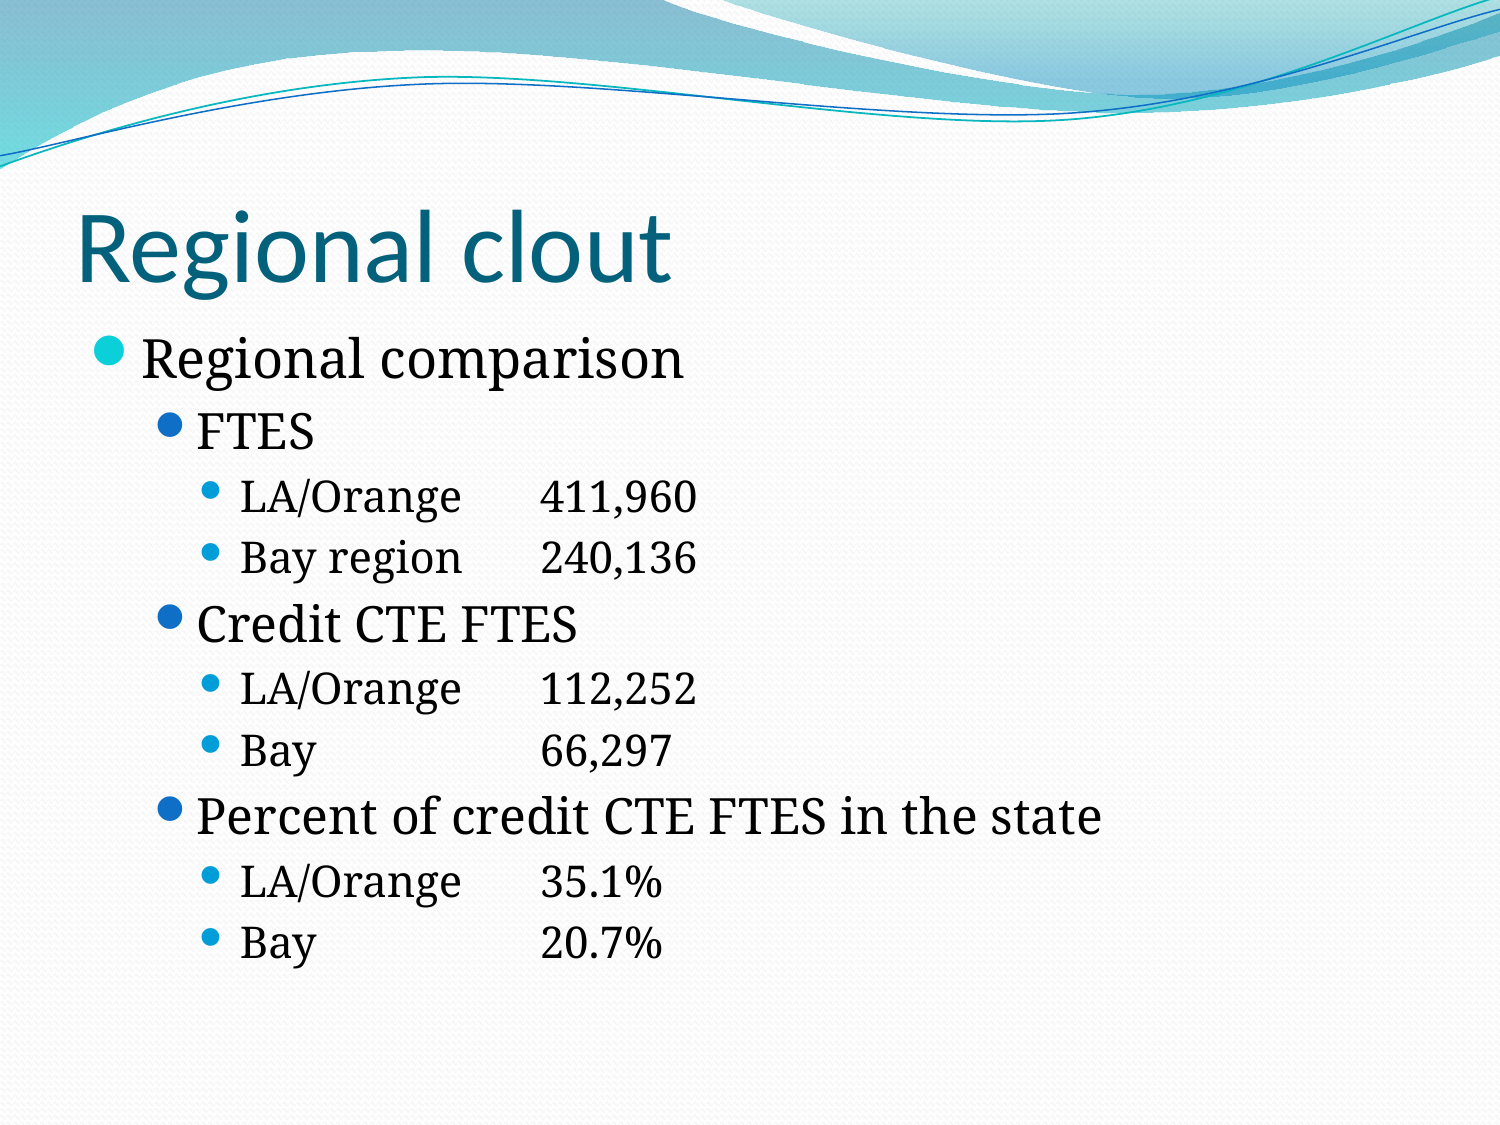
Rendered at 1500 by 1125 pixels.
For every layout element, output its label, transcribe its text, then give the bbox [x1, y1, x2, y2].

title Regional clout [75, 115, 1425, 303]
list Regional comparison FTES LA/Orange 411,960 Bay region 240,136 Credit CTE FTES LA/Orange 112,252 Bay 66,297 Percent of credit CTE FTES in the state LA/Orange 35.1% Bay 20.7% [75, 317, 1425, 1038]
